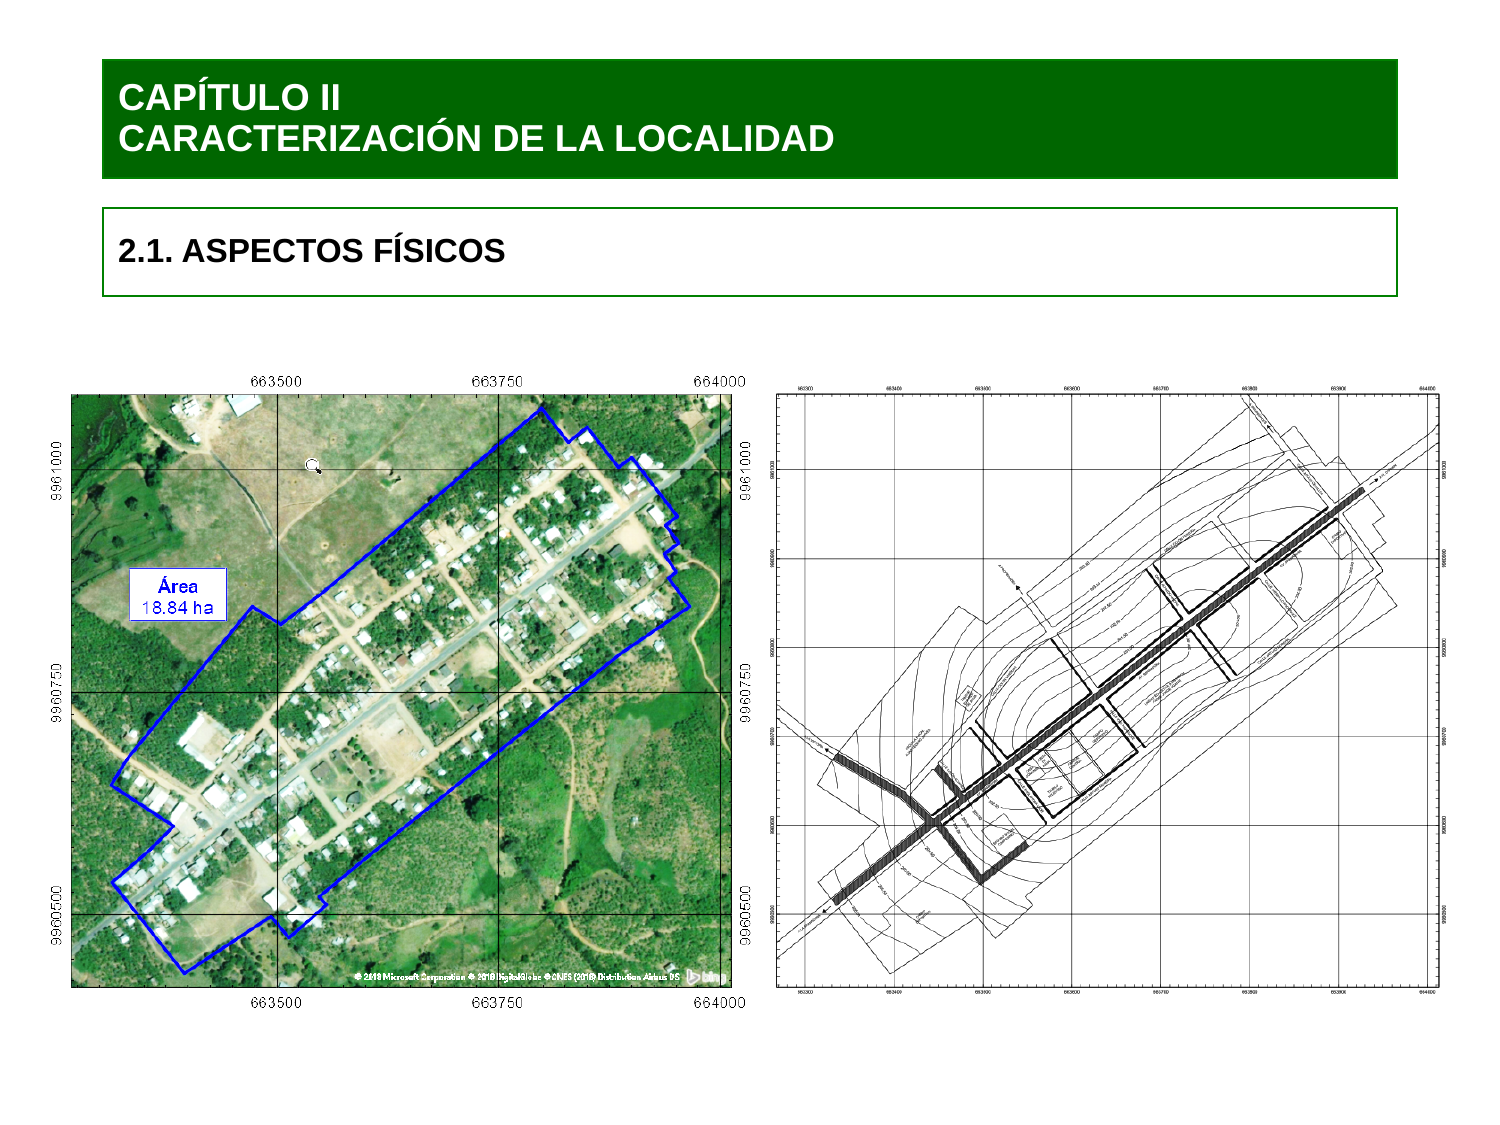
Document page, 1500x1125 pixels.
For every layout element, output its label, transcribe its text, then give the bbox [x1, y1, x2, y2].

picture [768, 384, 1448, 997]
text_box 2.1. ASPECTOS FÍSICOS [102, 207, 1398, 297]
picture [46, 370, 755, 1012]
title CAPÍTULO II CARACTERIZACIÓN DE LA LOCALIDAD [102, 59, 1398, 179]
